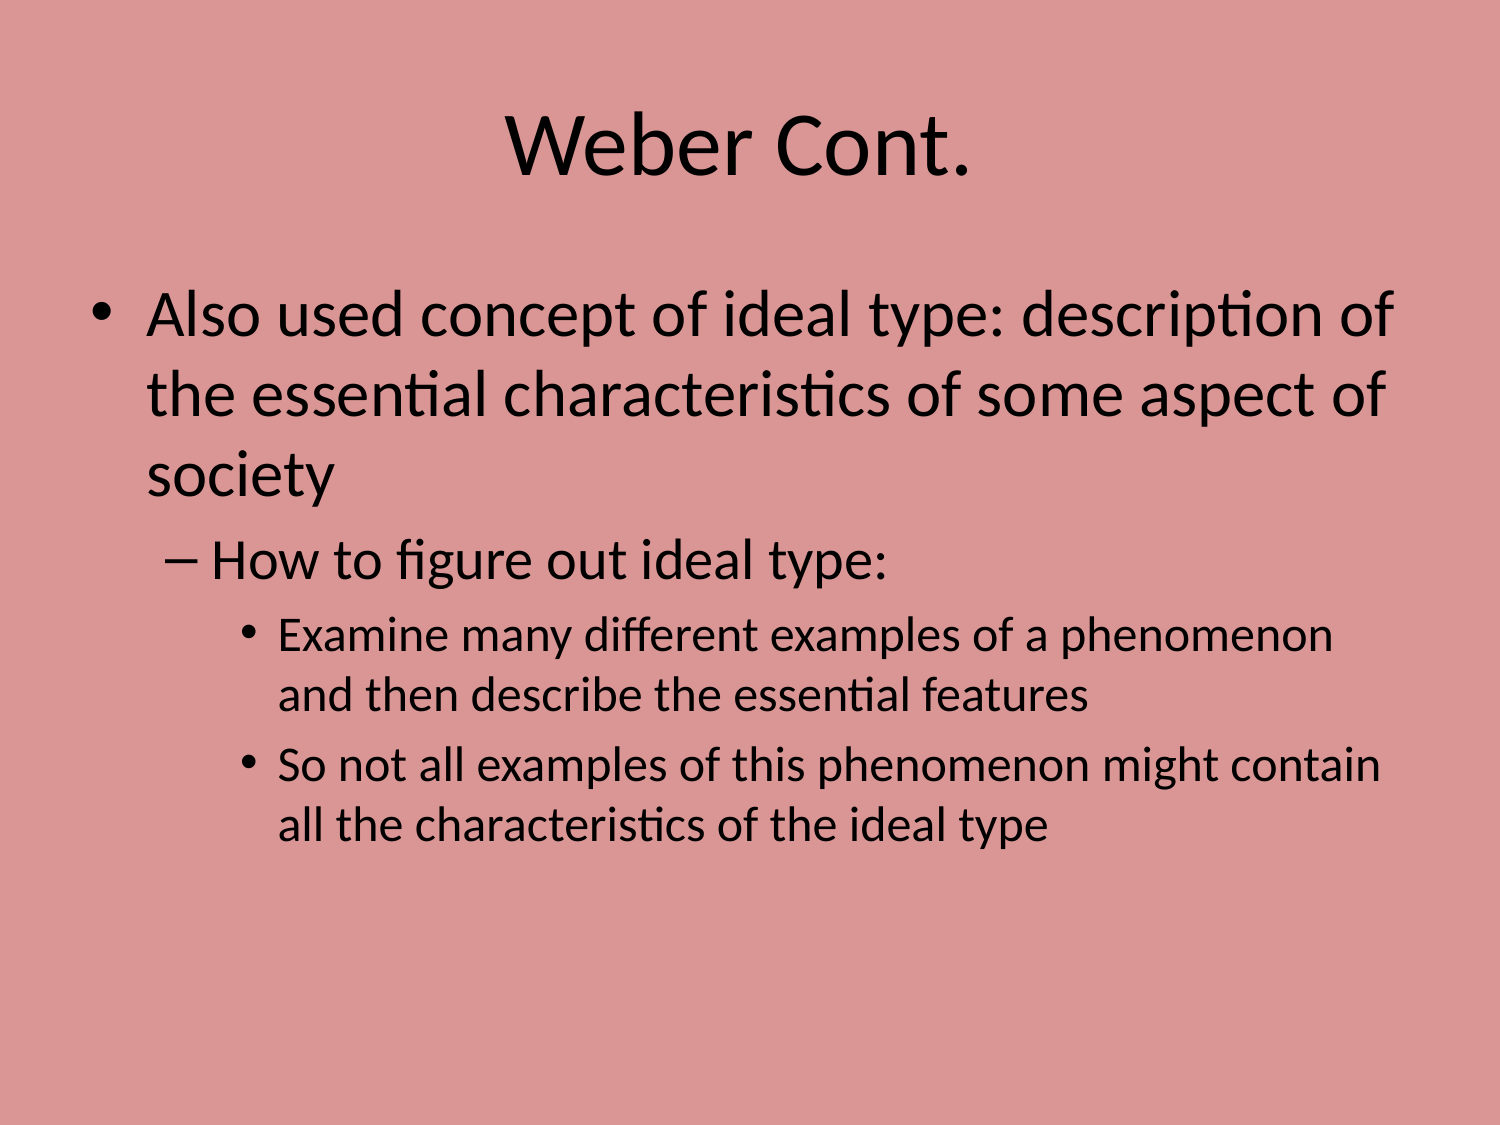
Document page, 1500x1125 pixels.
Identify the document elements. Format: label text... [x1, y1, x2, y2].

list Also used concept of ideal type: description of the essential characteristics of some aspect of society How to figure out ideal type: Examine many different examples of a phenomenon and then describe the essential features So not all examples of this phenomenon might contain all the characteristics of the ideal type [75, 262, 1425, 1005]
title Weber Cont. [75, 45, 1425, 233]
